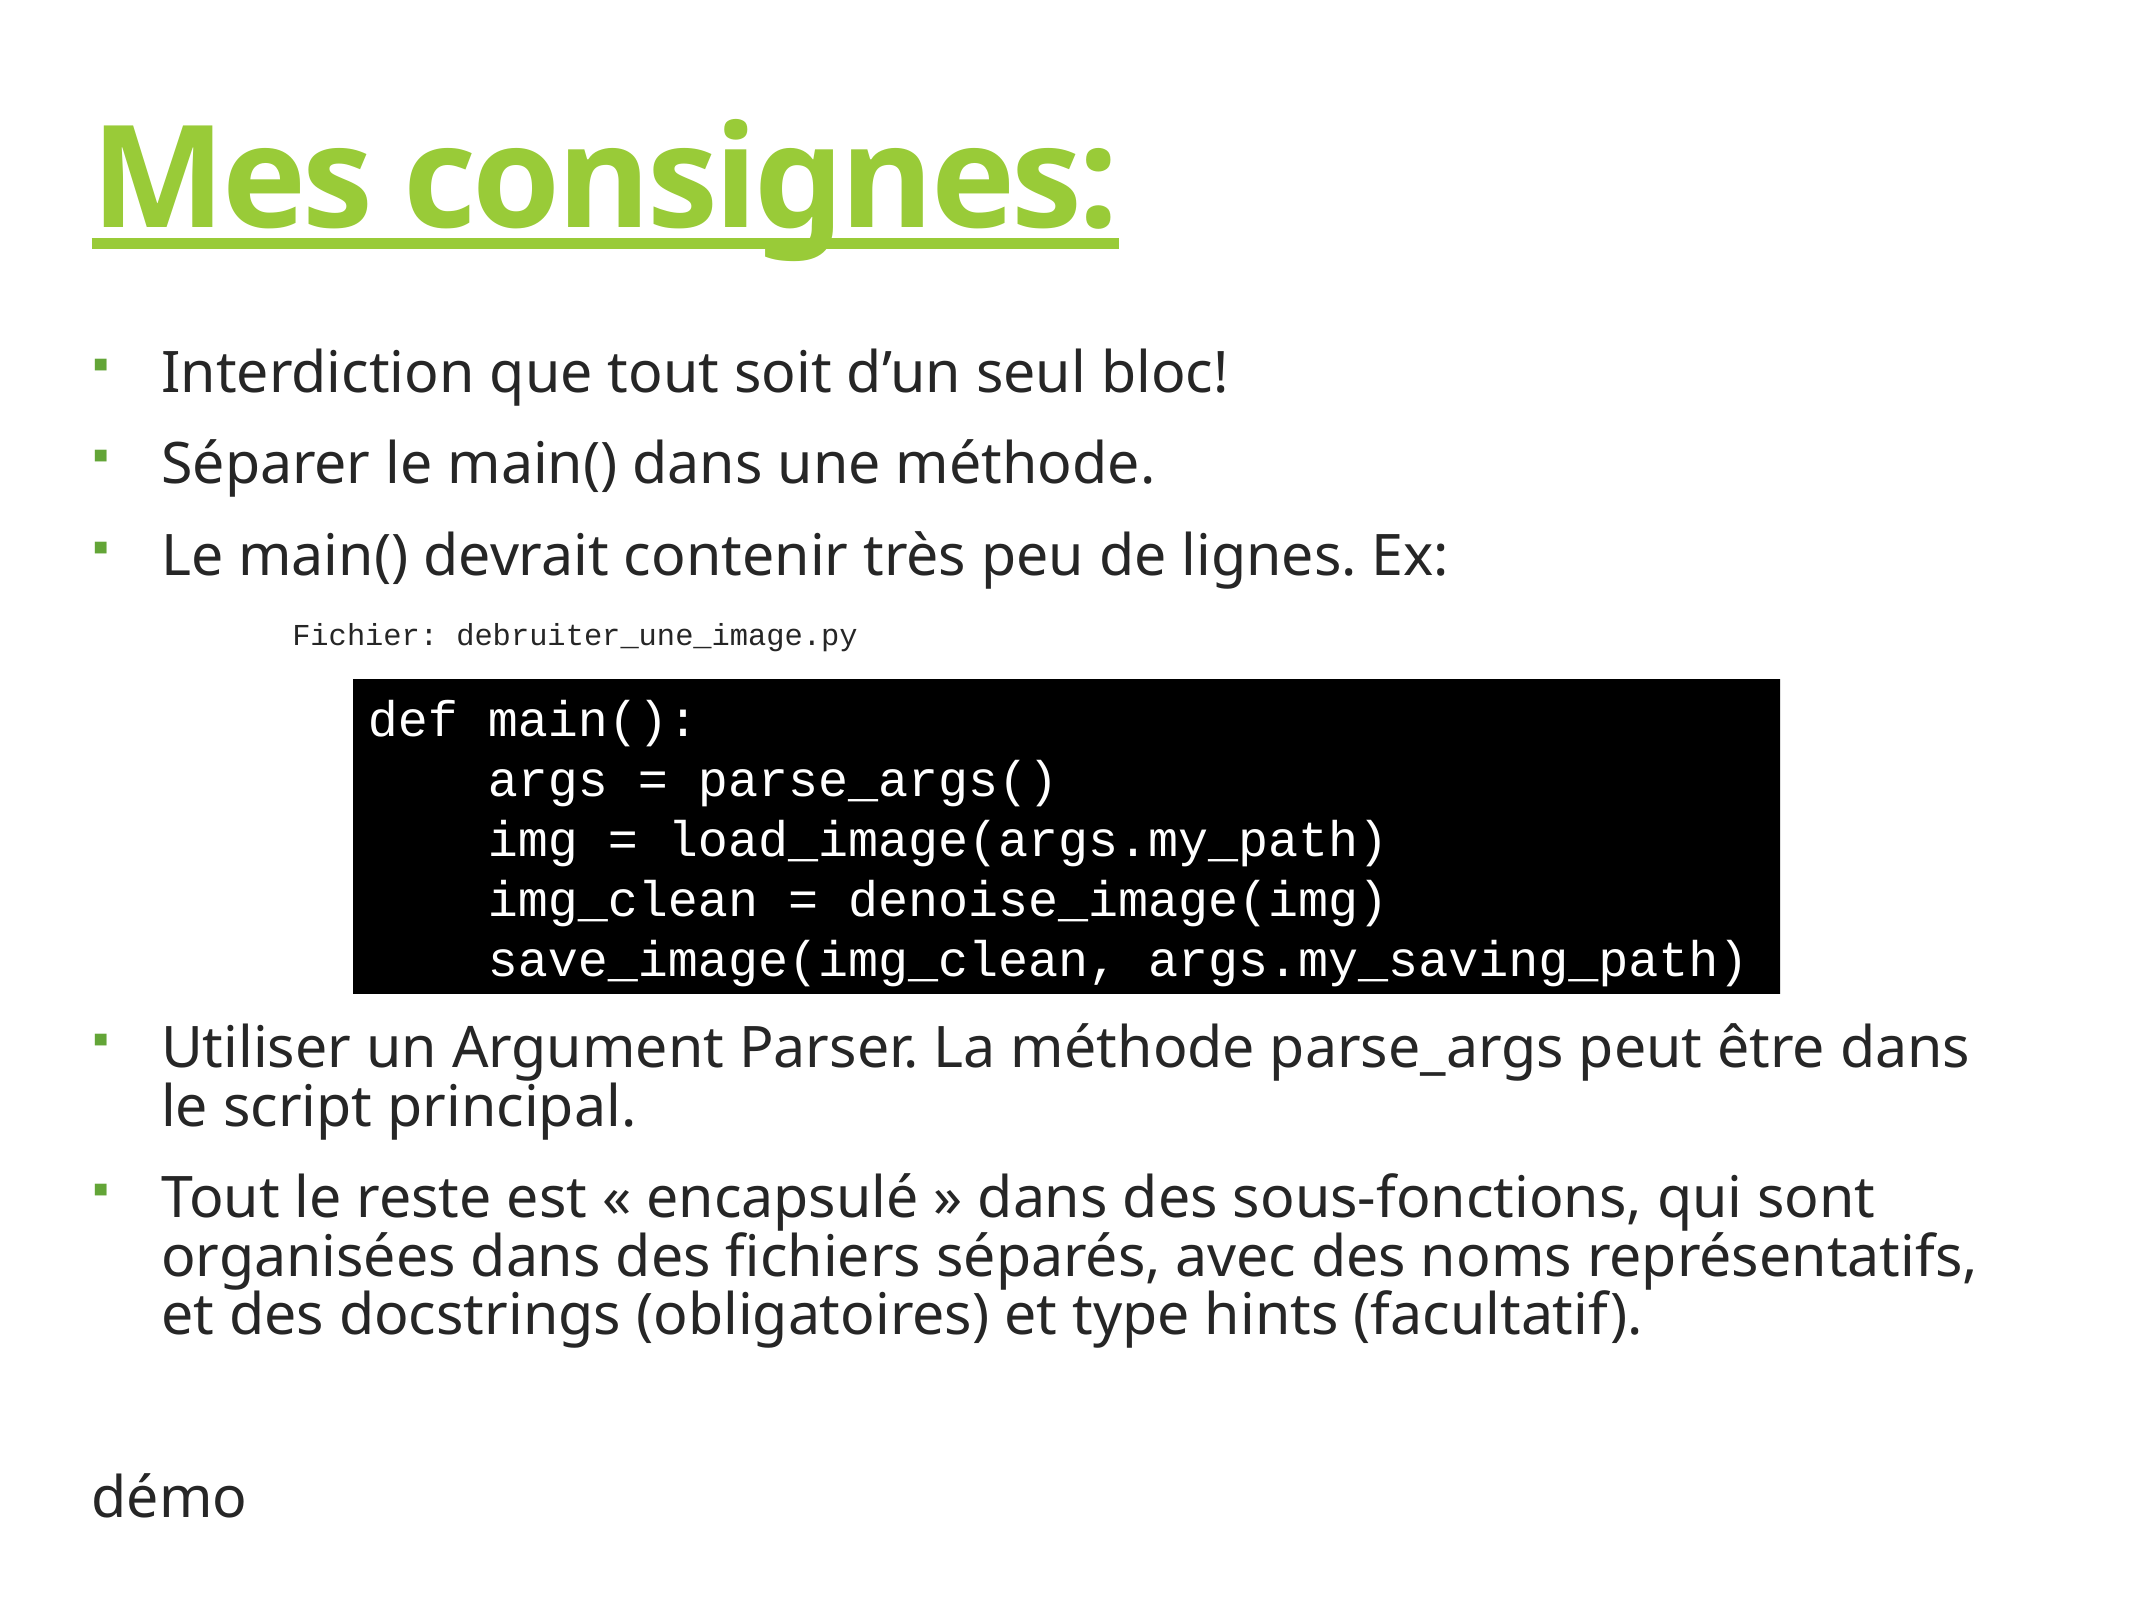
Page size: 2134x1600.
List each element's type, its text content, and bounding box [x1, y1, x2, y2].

text_box def main(): args = parse_args() img = load_image(args.my_path) img_clean = denoise_image(img) save_image(img_clean, args.my_saving_path) [353, 679, 1781, 994]
list Interdiction que tout soit d’un seul bloc! Séparer le main() dans une méthode. Le main() devrait contenir très peu de lignes. Ex: Fichier: debruiter_une_image.py Utiliser un Argument Parser. La méthode parse_args peut être dans le script principal. Tout le reste est « encapsulé » dans des sous-fonctions, qui sont organisées dans des fichiers séparés, avec des noms représentatifs, et des docstrings (obligatoires) et type hints (facultatif). démo [76, 338, 2000, 1572]
title Mes consignes: [76, 83, 2000, 280]
